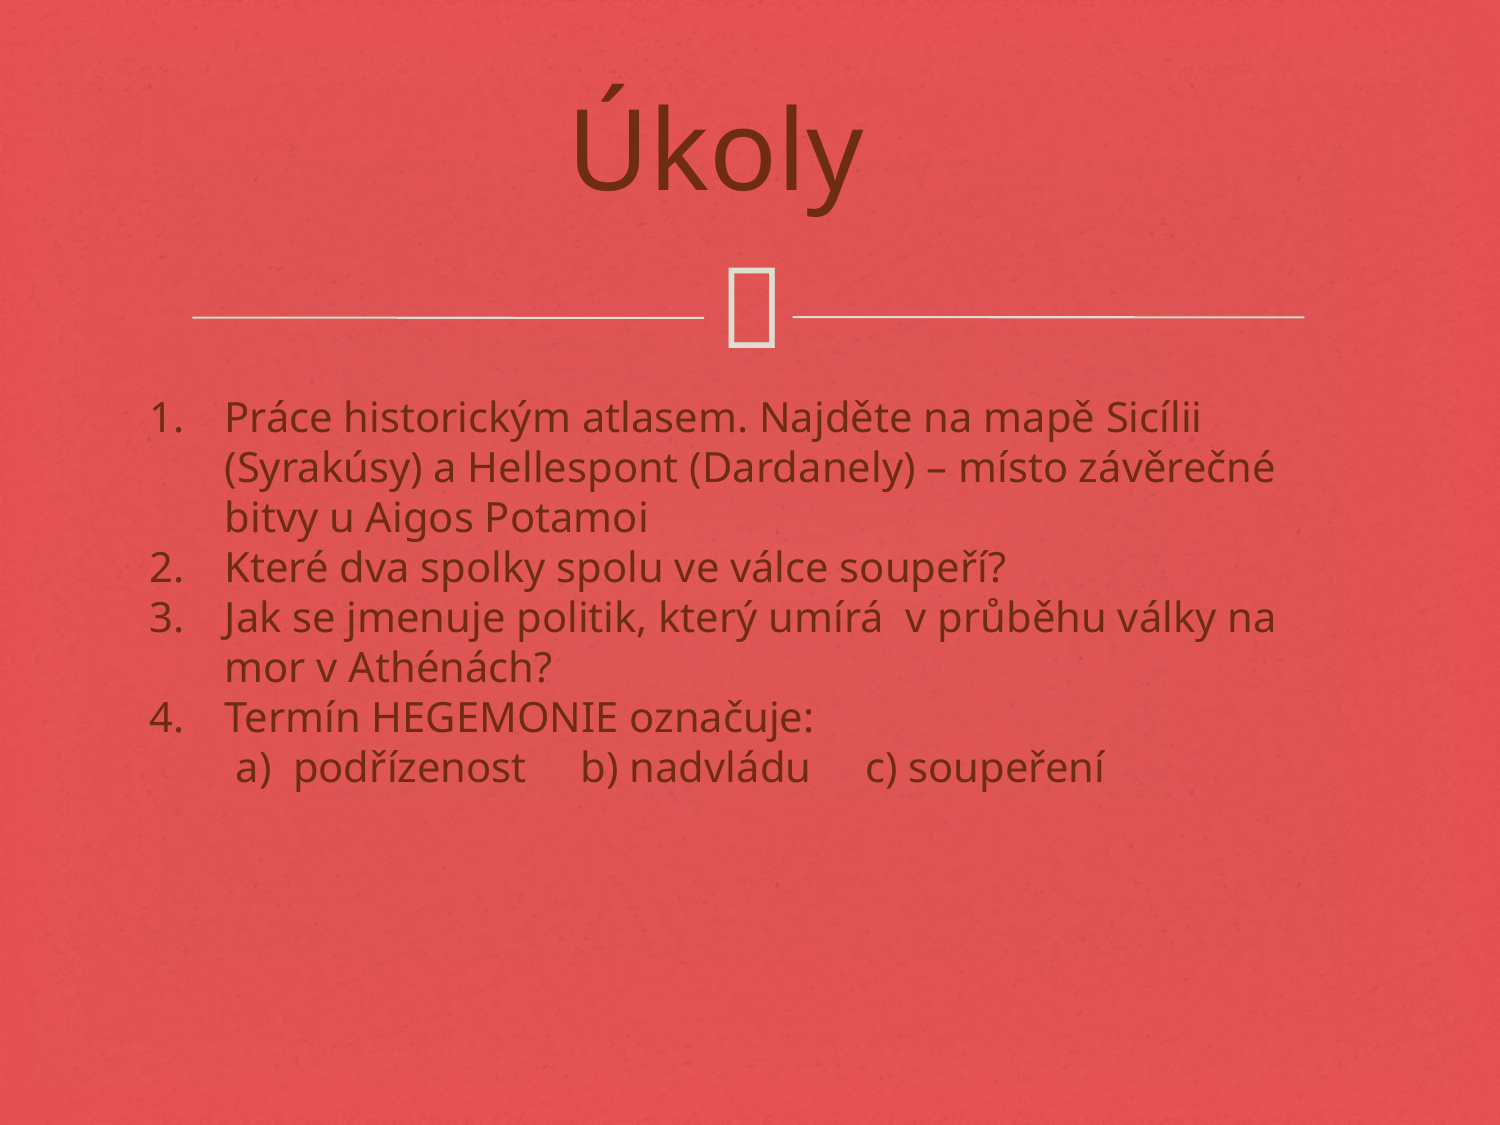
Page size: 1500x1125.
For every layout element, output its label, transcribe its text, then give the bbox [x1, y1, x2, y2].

title Úkoly [40, 30, 1391, 261]
text_box Práce historickým atlasem. Najděte na mapě Sicílii (Syrakúsy) a Hellespont (Dardanely) – místo závěrečné bitvy u Aigos Potamoi Které dva spolky spolu ve válce soupeří? Jak se jmenuje politik, který umírá v průběhu války na mor v Athénách? Termín HEGEMONIE označuje: a) podřízenost b) nadvládu c) soupeření [134, 383, 1376, 799]
